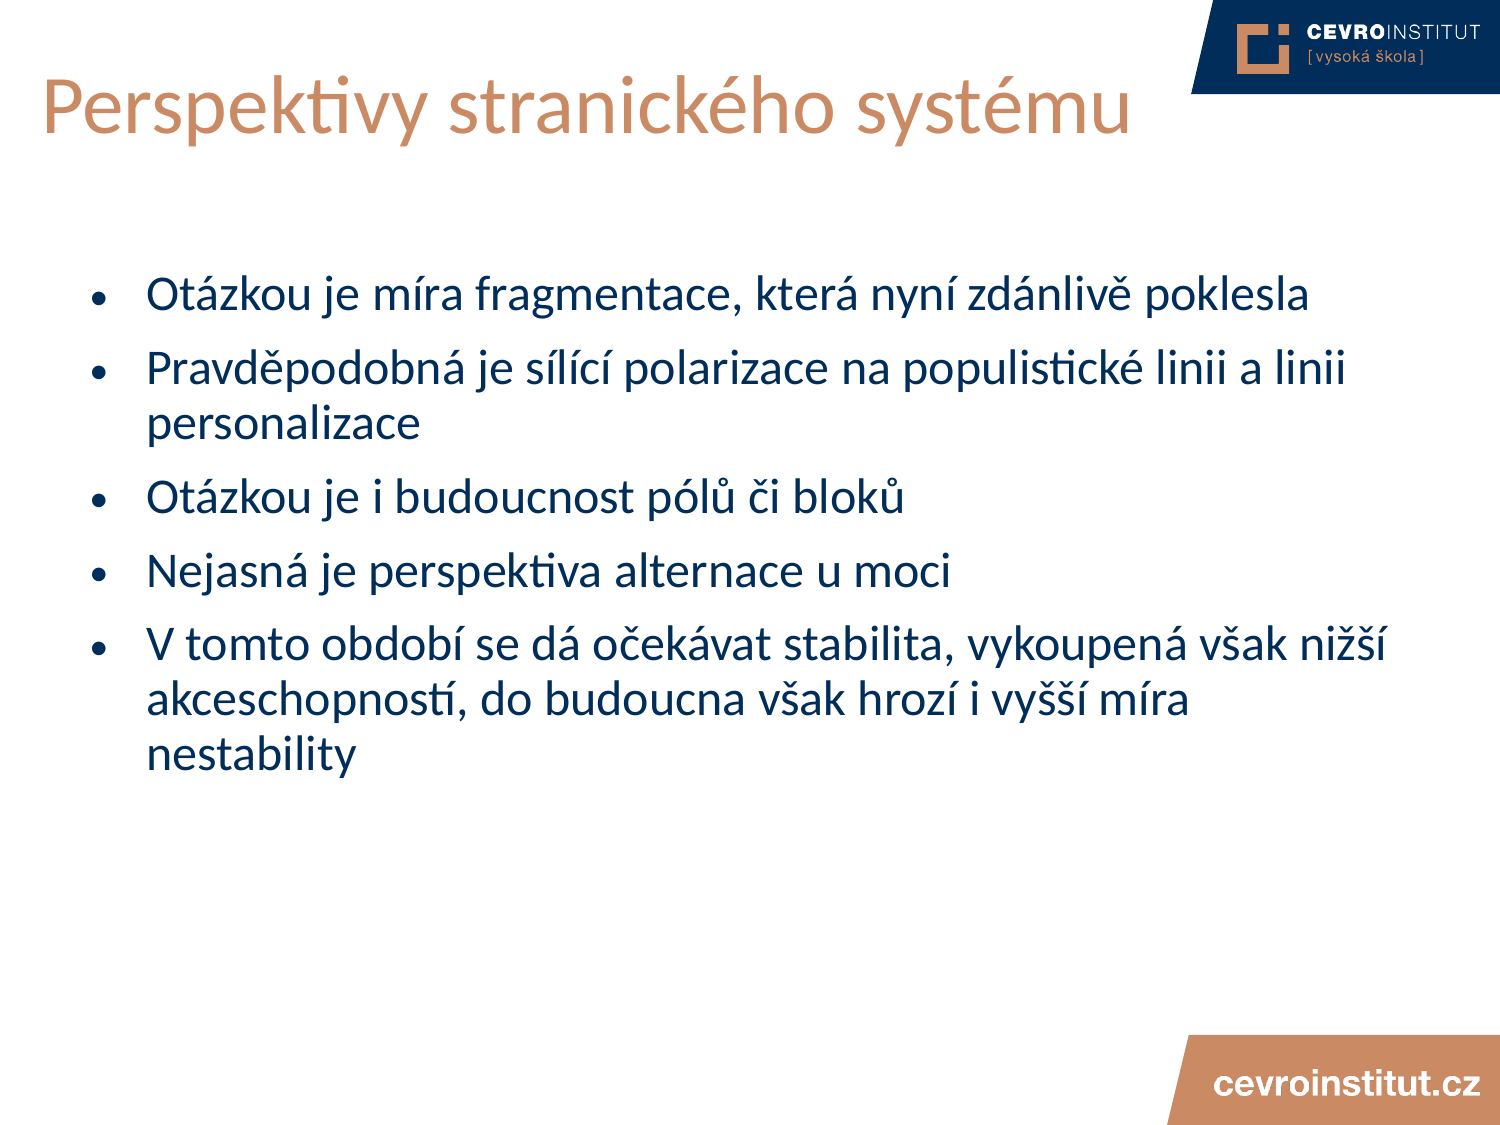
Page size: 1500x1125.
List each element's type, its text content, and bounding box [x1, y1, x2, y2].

title Perspektivy stranického systému [0, 26, 1500, 200]
list Otázkou je míra fragmentace, která nyní zdánlivě poklesla Pravděpodobná je sílící polarizace na populistické linii a linii personalizace Otázkou je i budoucnost pólů či bloků Nejasná je perspektiva alternace u moci V tomto období se dá očekávat stabilita, vykoupená však nižší akceschopností, do budoucna však hrozí i vyšší míra nestability [75, 260, 1425, 1080]
picture [1214, 1069, 1480, 1096]
